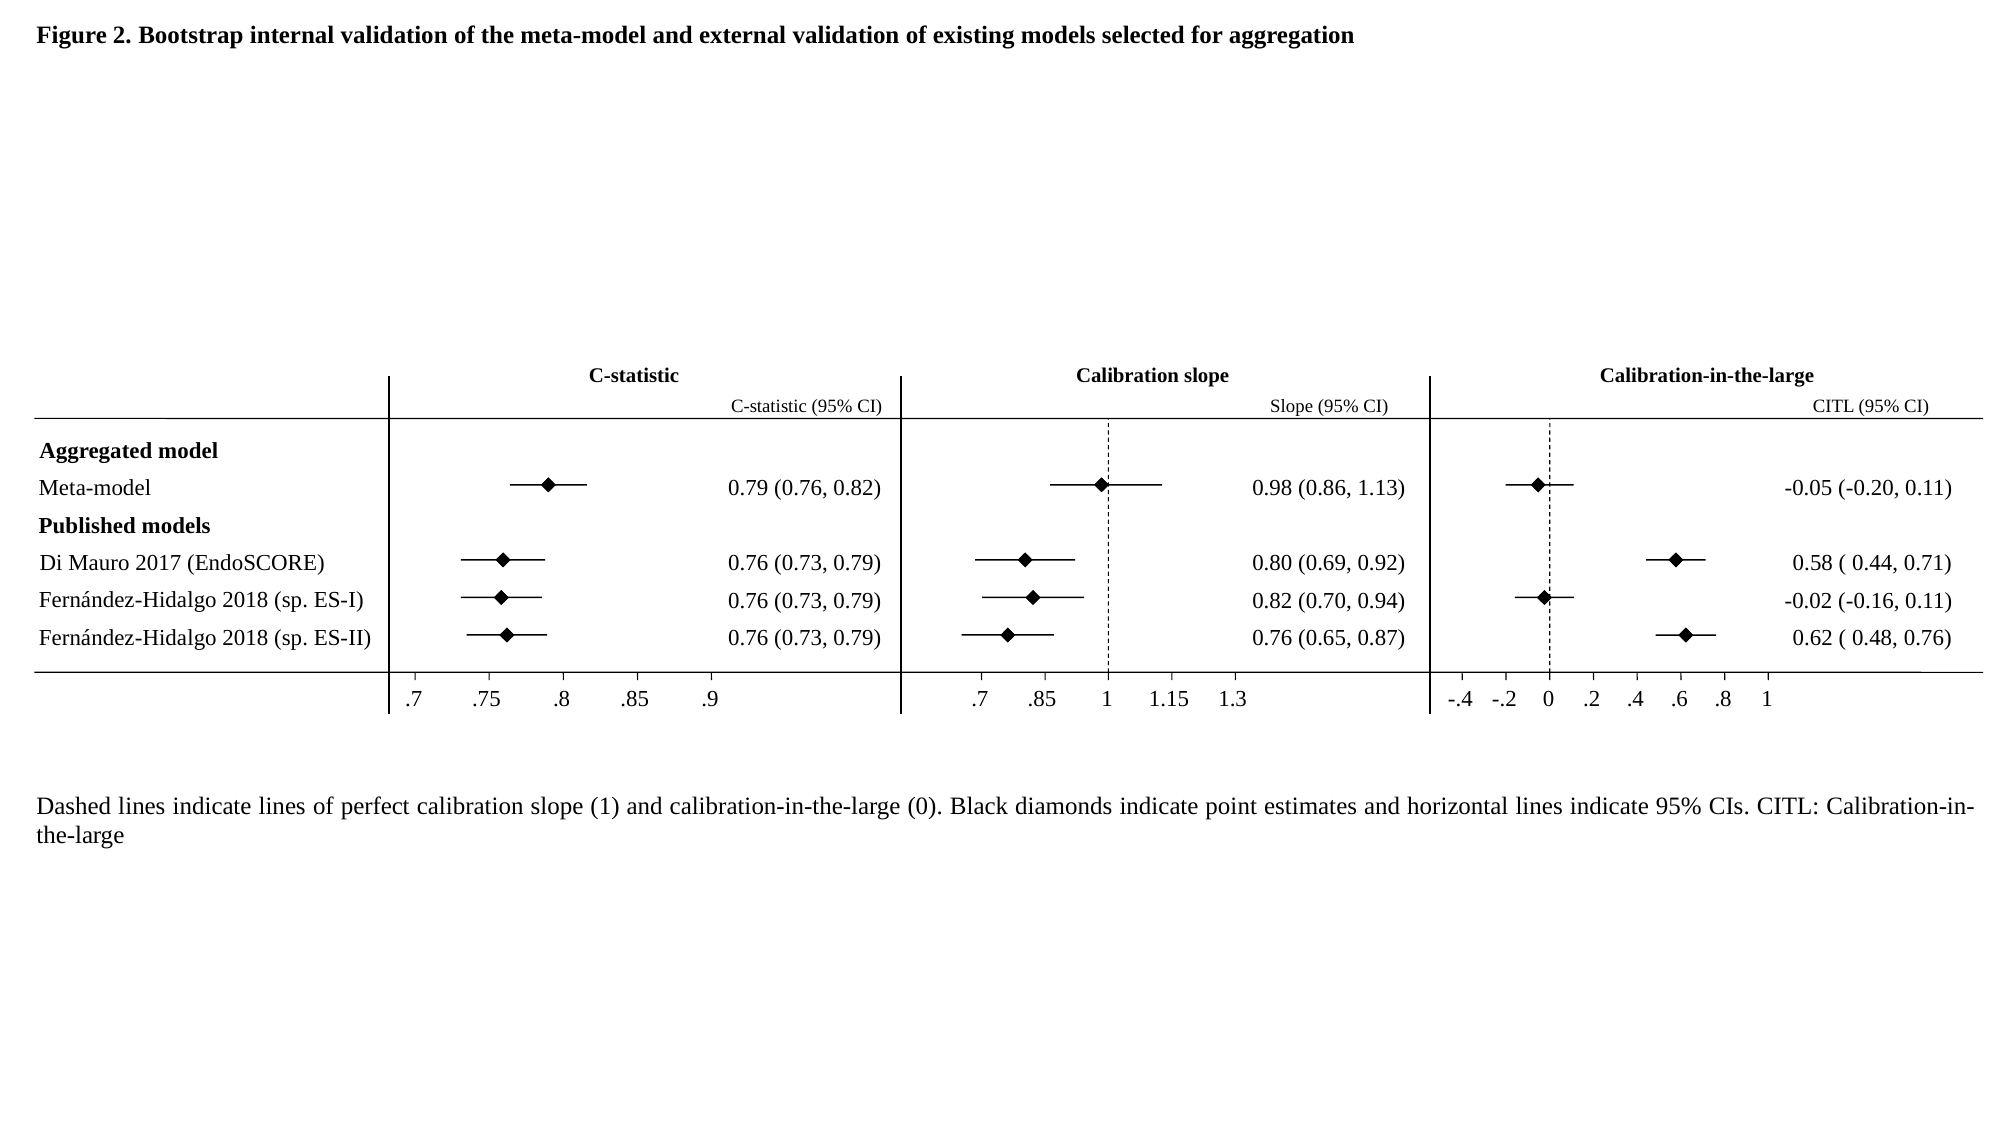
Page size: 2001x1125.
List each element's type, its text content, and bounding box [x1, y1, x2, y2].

text_box Figure 2. Bootstrap internal validation of the meta-model and external validation of existing models selected for aggregation [21, 11, 1785, 57]
text_box Dashed lines indicate lines of perfect calibration slope (1) and calibration-in-the-large (0). Black diamonds indicate point estimates and horizontal lines indicate 95% CIs. CITL: Calibration-in-the-large [21, 781, 1993, 857]
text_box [34, 353, 1984, 715]
